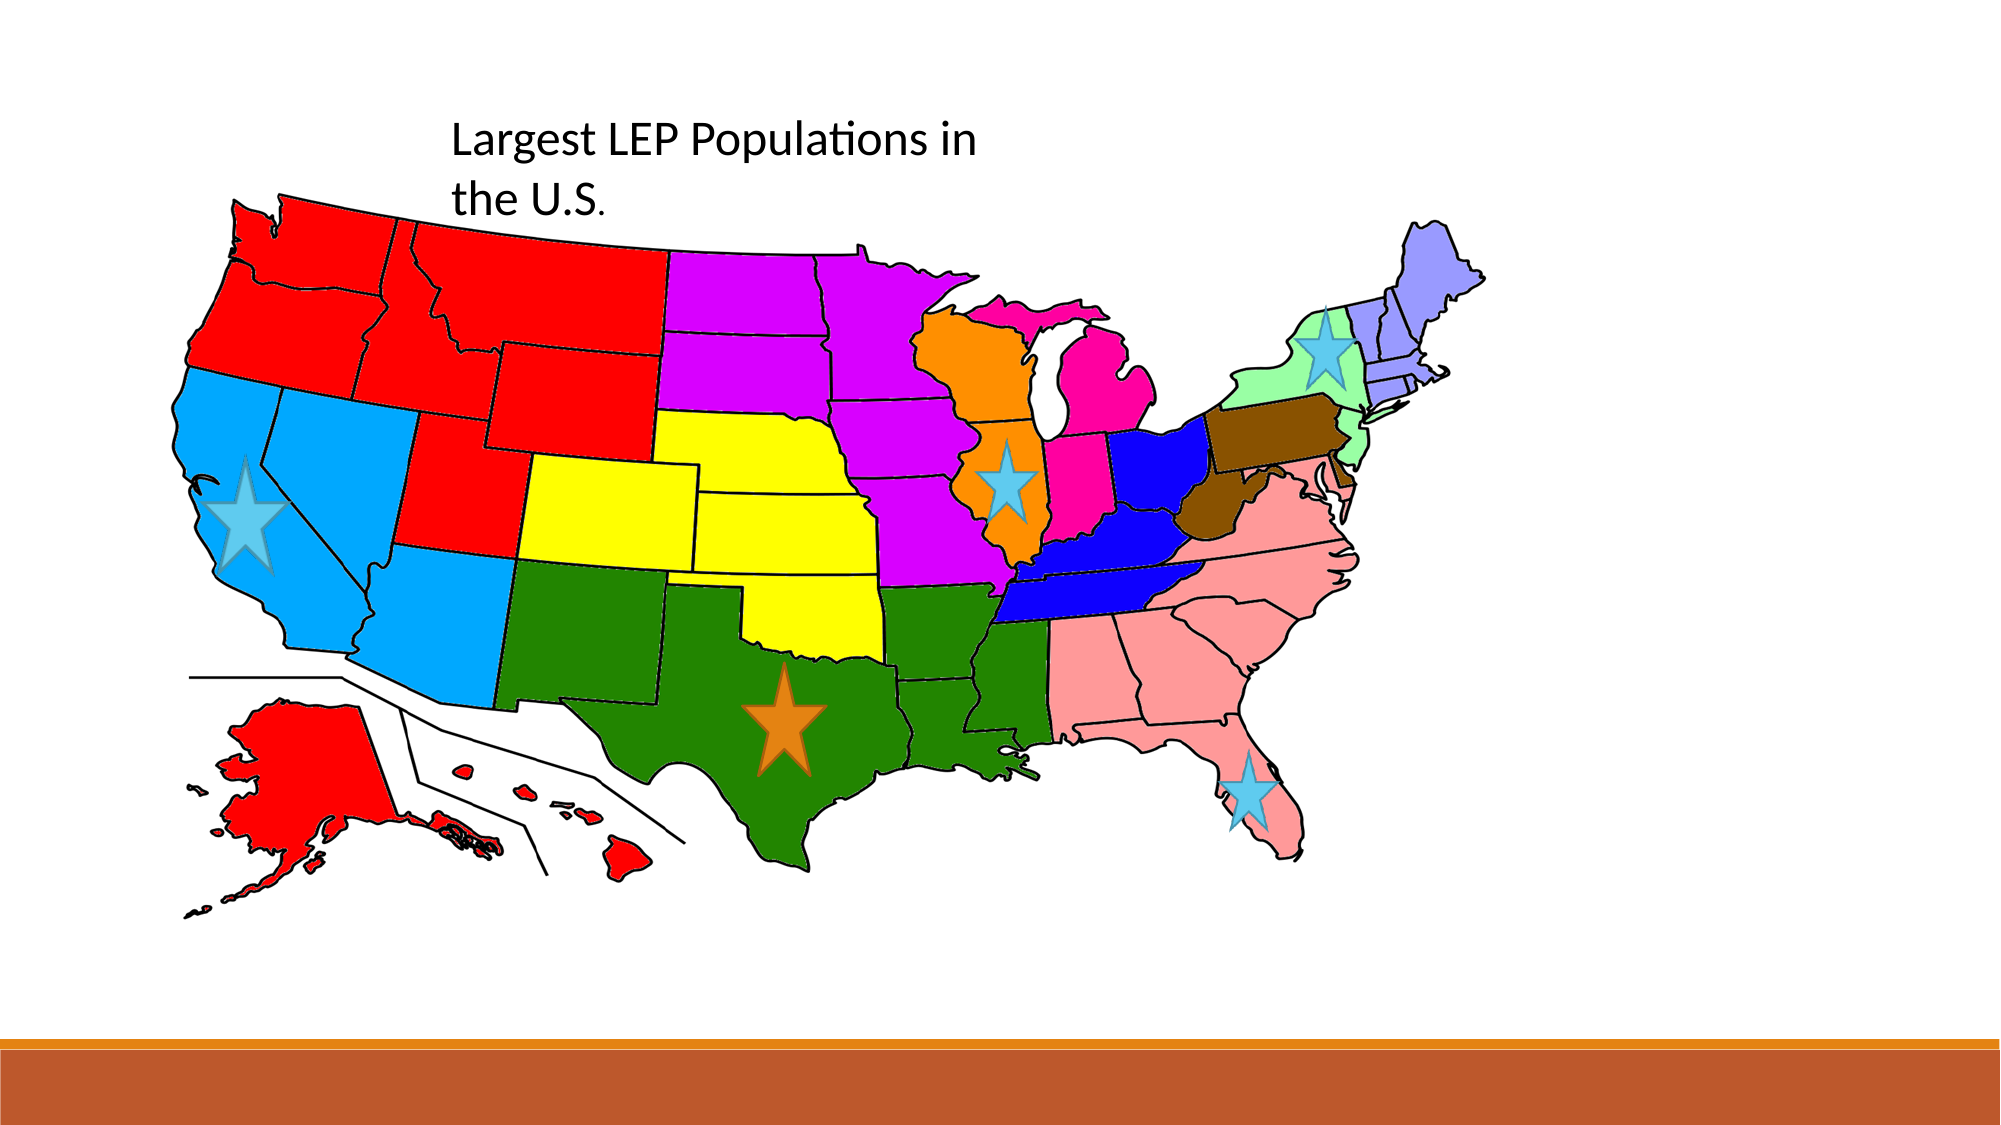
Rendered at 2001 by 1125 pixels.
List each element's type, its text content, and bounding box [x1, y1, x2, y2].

picture [149, 184, 1504, 941]
text_box Largest LEP Populations in the U.S. [436, 97, 1067, 181]
